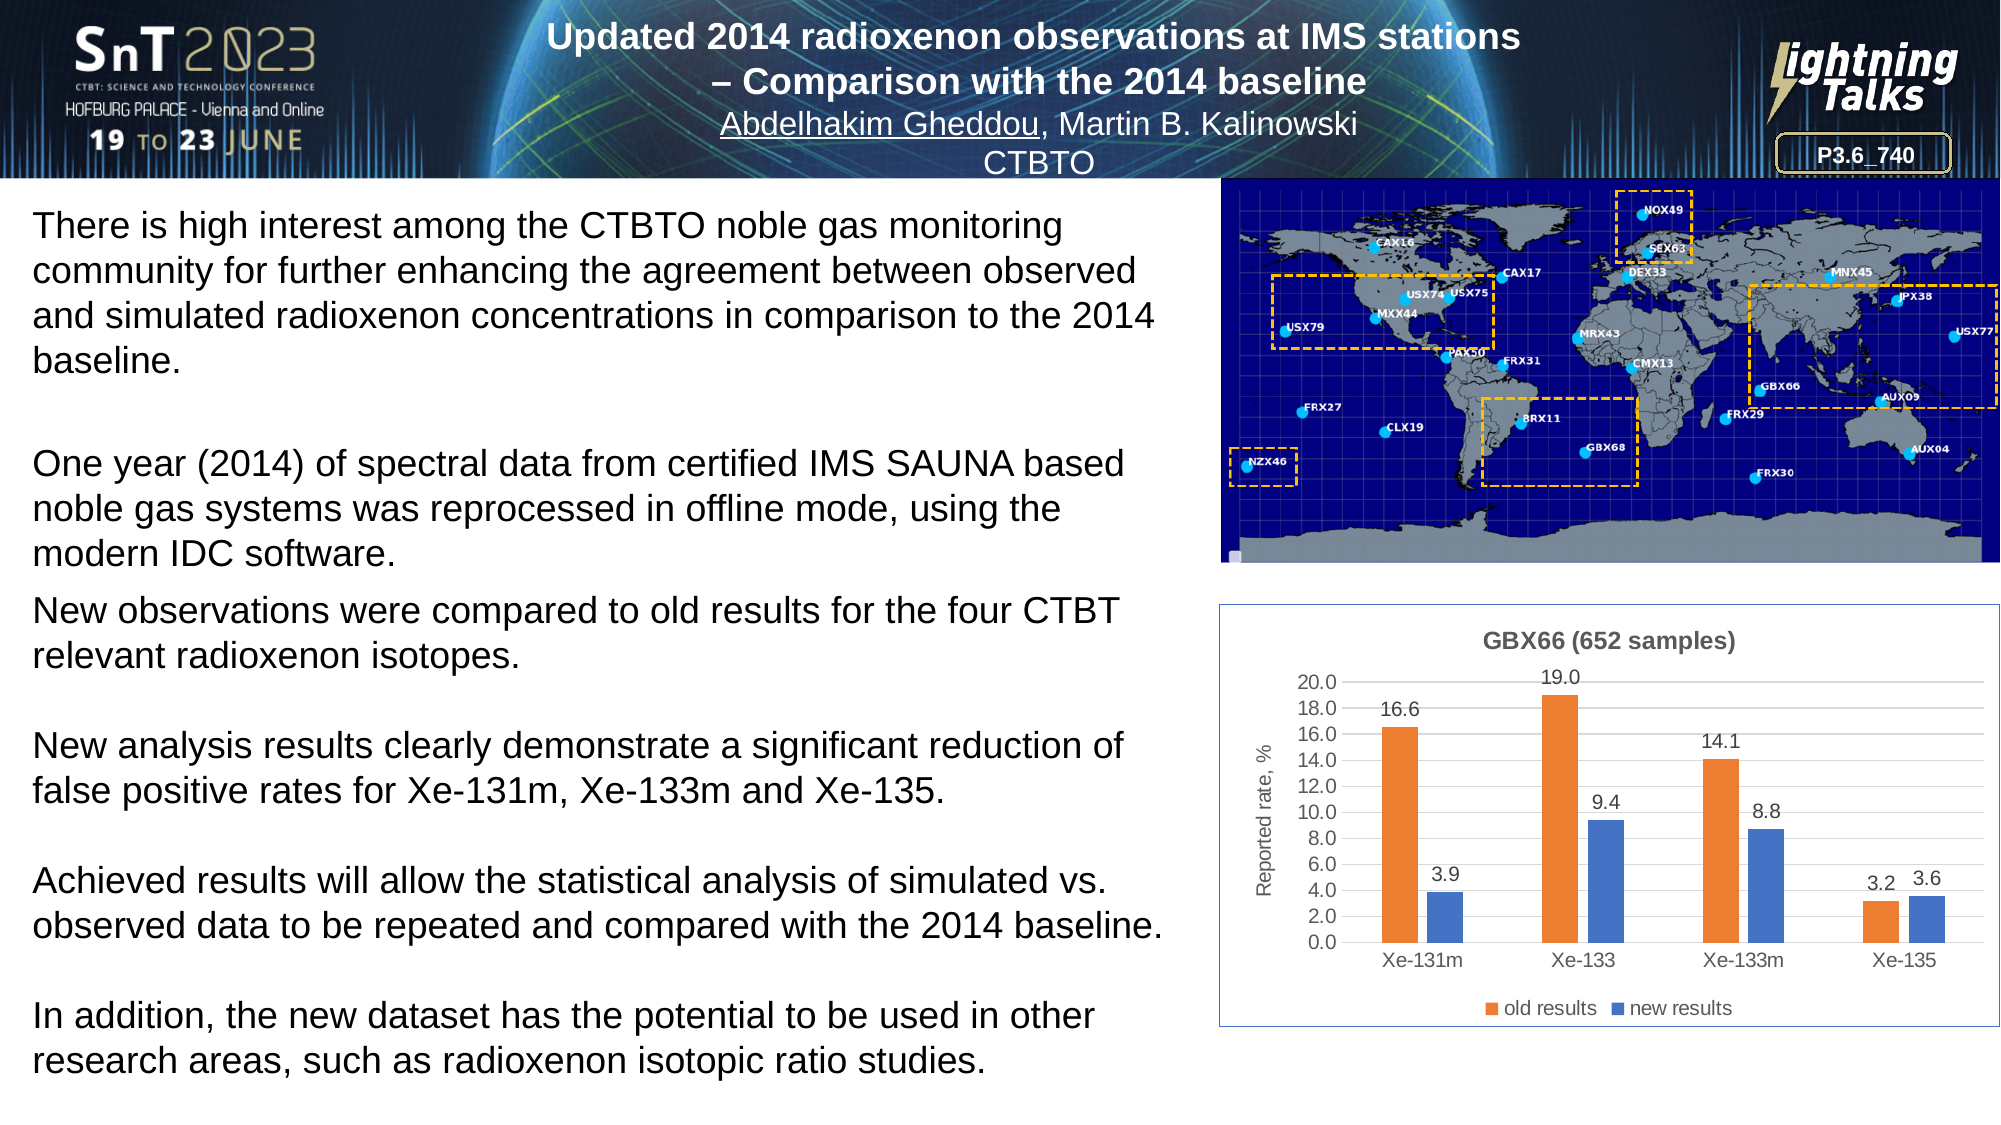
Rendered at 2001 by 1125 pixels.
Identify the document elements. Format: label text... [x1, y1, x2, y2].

text_box Updated 2014 radioxenon observations at IMS stations – Comparison with the 2014 baseline Abdelhakim Gheddou, Martin B. Kalinowski CTBTO [338, 4, 1741, 189]
text_box P3.6_740 [1778, 135, 1954, 176]
chart [1218, 603, 2000, 1027]
picture [0, 0, 2001, 1125]
text_box There is high interest among the CTBTO noble gas monitoring community for further enhancing the agreement between observed and simulated radioxenon concentrations in comparison to the 2014 baseline. One year (2014) of spectral data from certified IMS SAUNA based noble gas systems was reprocessed in offline mode, using the modern IDC software. New observations were compared to old results for the four CTBT relevant radioxenon isotopes. New analysis results clearly demonstrate a significant reduction of false positive rates for Xe-131m, Xe-133m and Xe-135. Achieved results will allow the statistical analysis of simulated vs. observed data to be repeated and compared with the 2014 baseline. In addition, the new dataset has the potential to be used in other research areas, such as radioxenon isotopic ratio studies. [17, 194, 1202, 1125]
